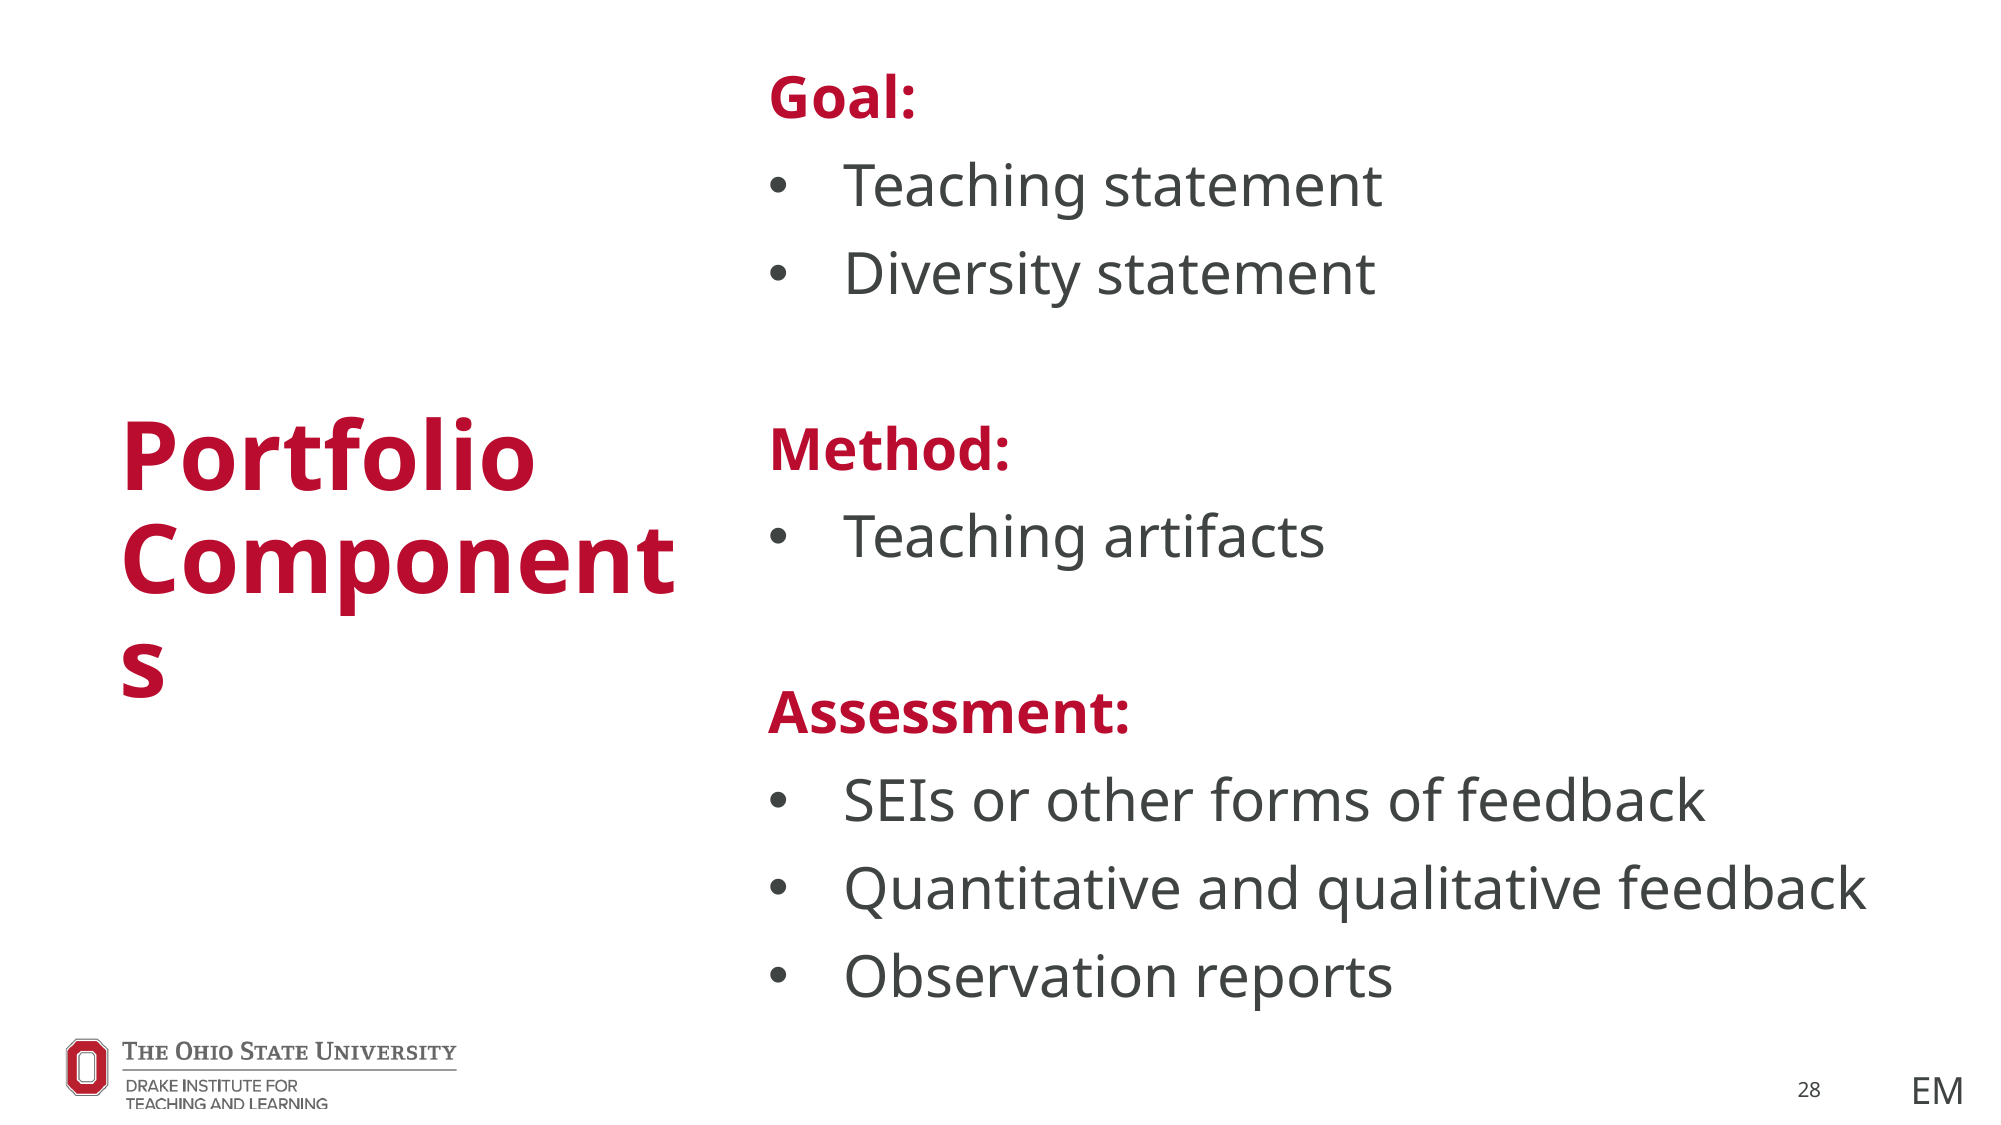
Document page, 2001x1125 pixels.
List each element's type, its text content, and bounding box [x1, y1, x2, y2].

slide_number 28 [1754, 1061, 1837, 1122]
text_box EM [1895, 1059, 2000, 1125]
title Portfolio Components [104, 105, 711, 1021]
list Goal: Teaching statement Diversity statement Method: Teaching artifacts Assessment: SEIs or other forms of feedback Quantitative and qualitative feedback Observation reports [754, 61, 1896, 1060]
